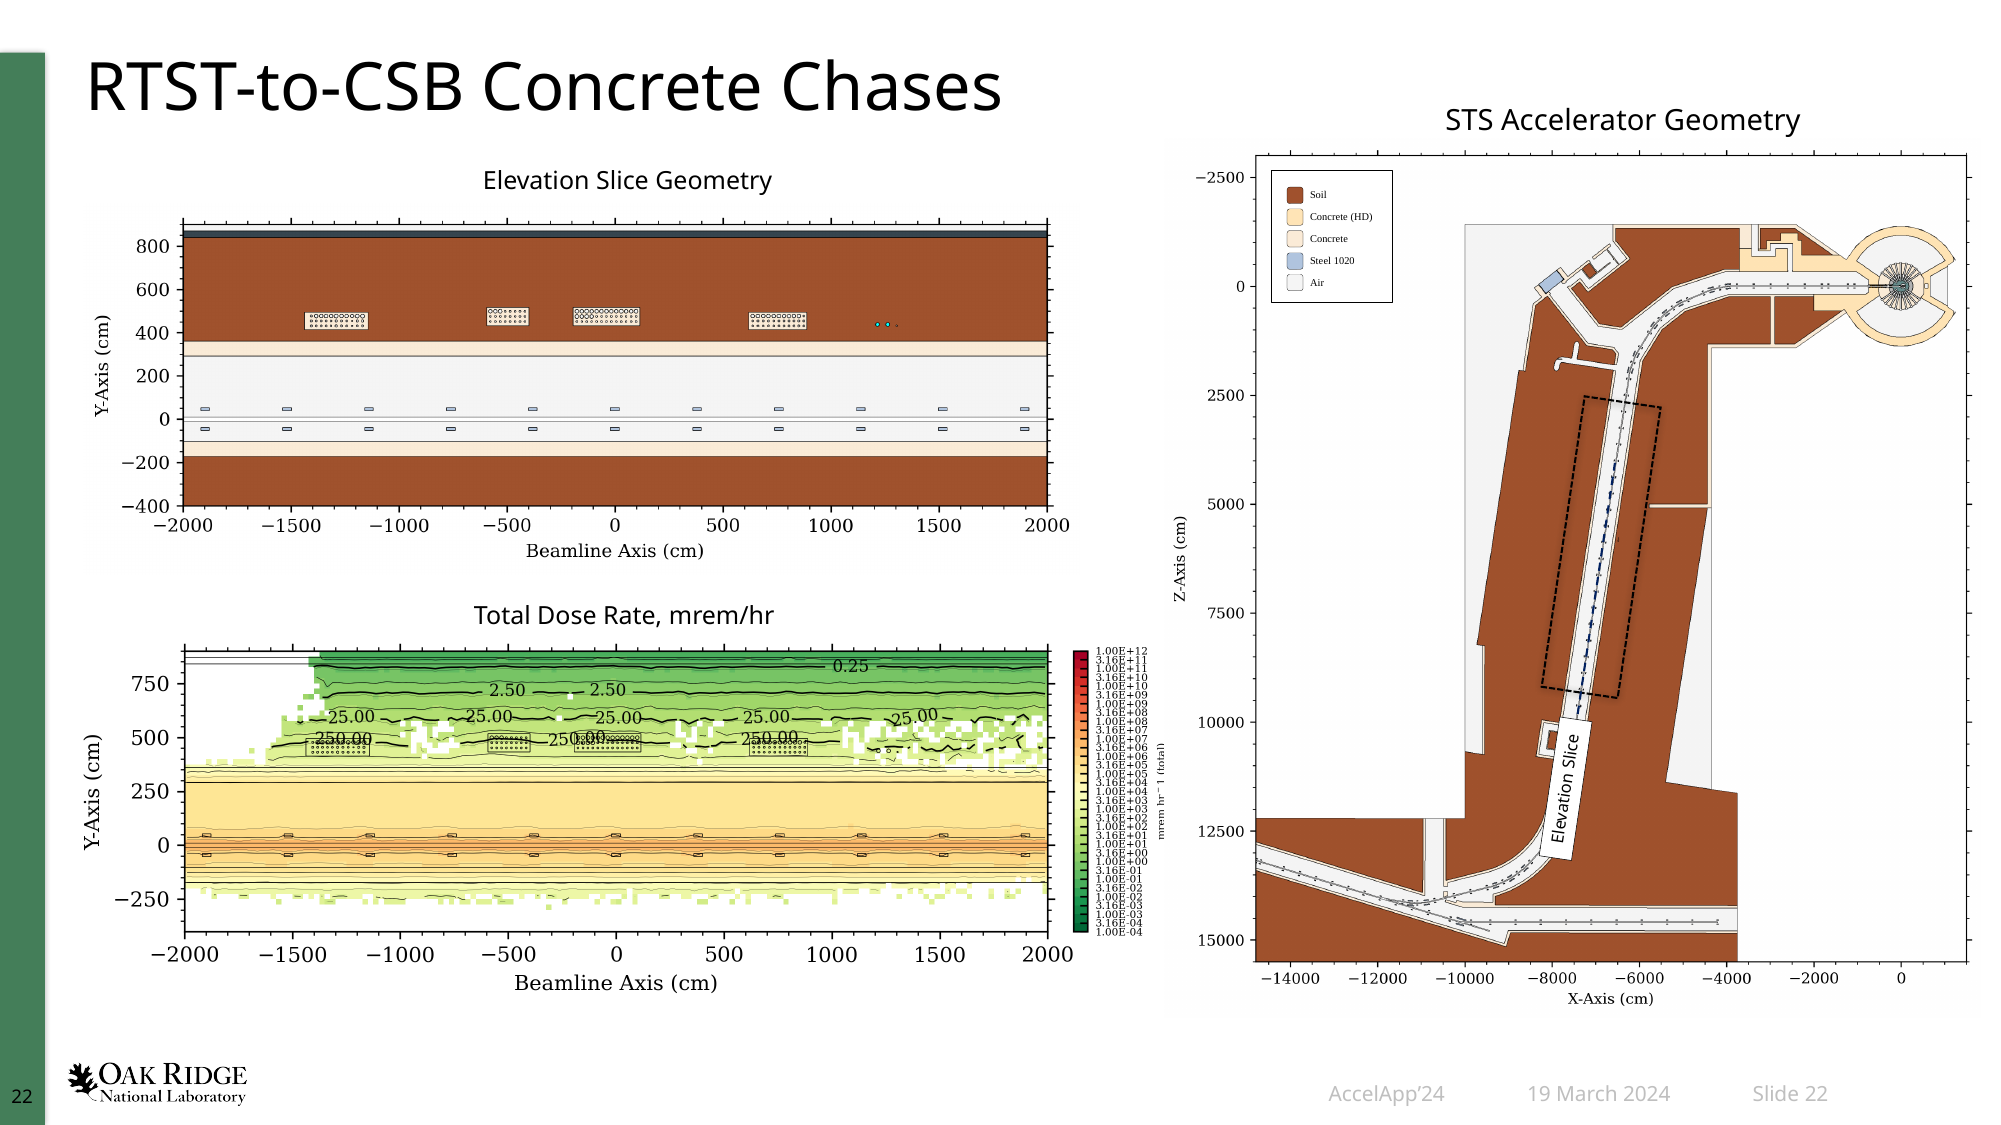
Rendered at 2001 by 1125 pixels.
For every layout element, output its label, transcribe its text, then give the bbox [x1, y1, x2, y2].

title RTST-to-CSB Concrete Chases [70, 44, 1946, 134]
text_box STS Accelerator Geometry [1430, 134, 1816, 138]
text_box Total Dose Rate, mrem/hr [459, 596, 790, 626]
picture [67, 1062, 247, 1106]
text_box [1270, 169, 1419, 303]
text_box Elevation Slice Geometry [468, 160, 788, 202]
picture [70, 138, 1981, 1018]
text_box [1575, 462, 1616, 729]
picture [82, 202, 1080, 575]
